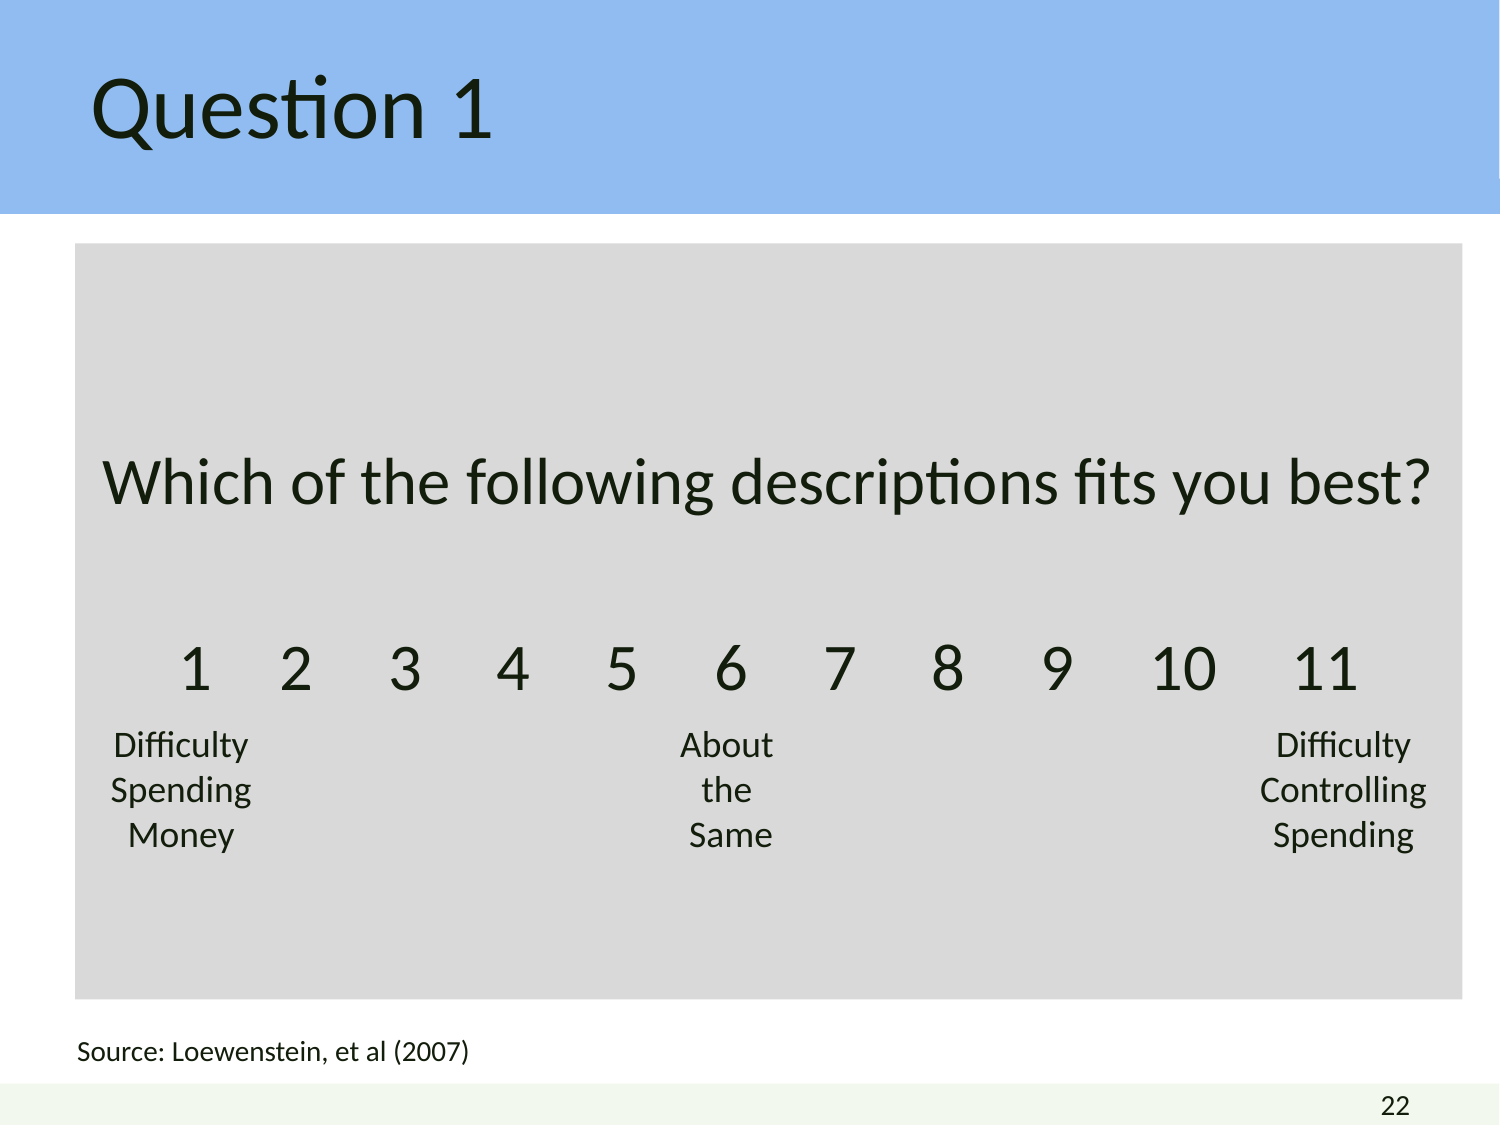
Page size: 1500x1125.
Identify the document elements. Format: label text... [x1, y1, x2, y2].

text_box Difficulty Controlling Spending [1224, 712, 1463, 863]
title Question 1 [74, 42, 1436, 162]
text_box About the Same [624, 712, 838, 863]
text_box Difficulty Spending Money [74, 712, 288, 863]
list Which of the following descriptions fits you best? 2 3 4 5 6 7 8 9 10 11 [74, 243, 1463, 1000]
text_box Source: Loewenstein, et al (2007) [62, 999, 714, 1075]
text_box 22 [1074, 1079, 1425, 1125]
